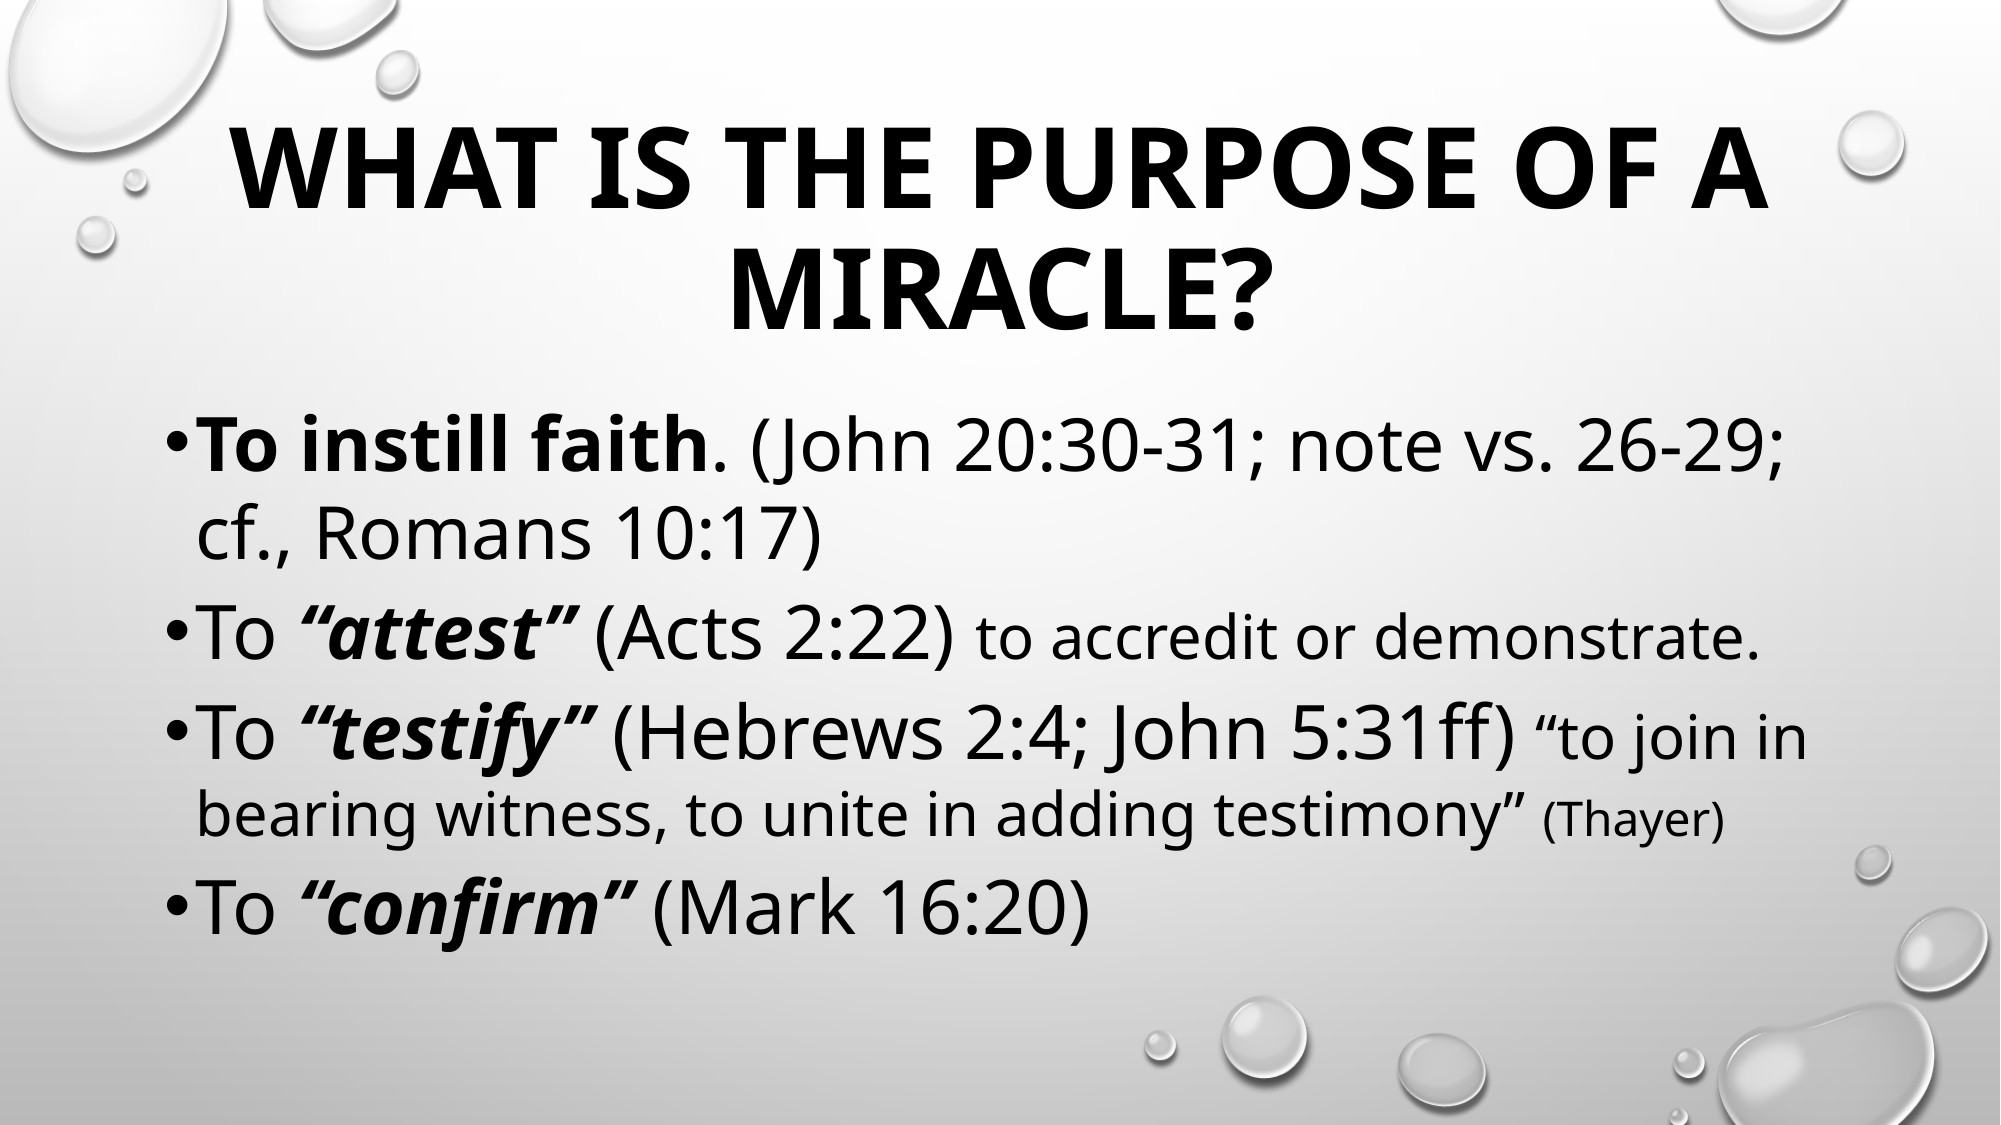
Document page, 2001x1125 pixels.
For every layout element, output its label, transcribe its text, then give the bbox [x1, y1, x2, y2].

list To instill faith. (John 20:30-31; note vs. 26-29; cf., Romans 10:17) To “attest” (Acts 2:22) to accredit or demonstrate. To “testify” (Hebrews 2:4; John 5:31ff) “to join in bearing witness, to unite in adding testimony” (Thayer) To “confirm” (Mark 16:20) [149, 388, 1851, 1050]
picture [0, 0, 2000, 1125]
title What Is THE PURPOSE OF a miracle? [149, 101, 1851, 364]
